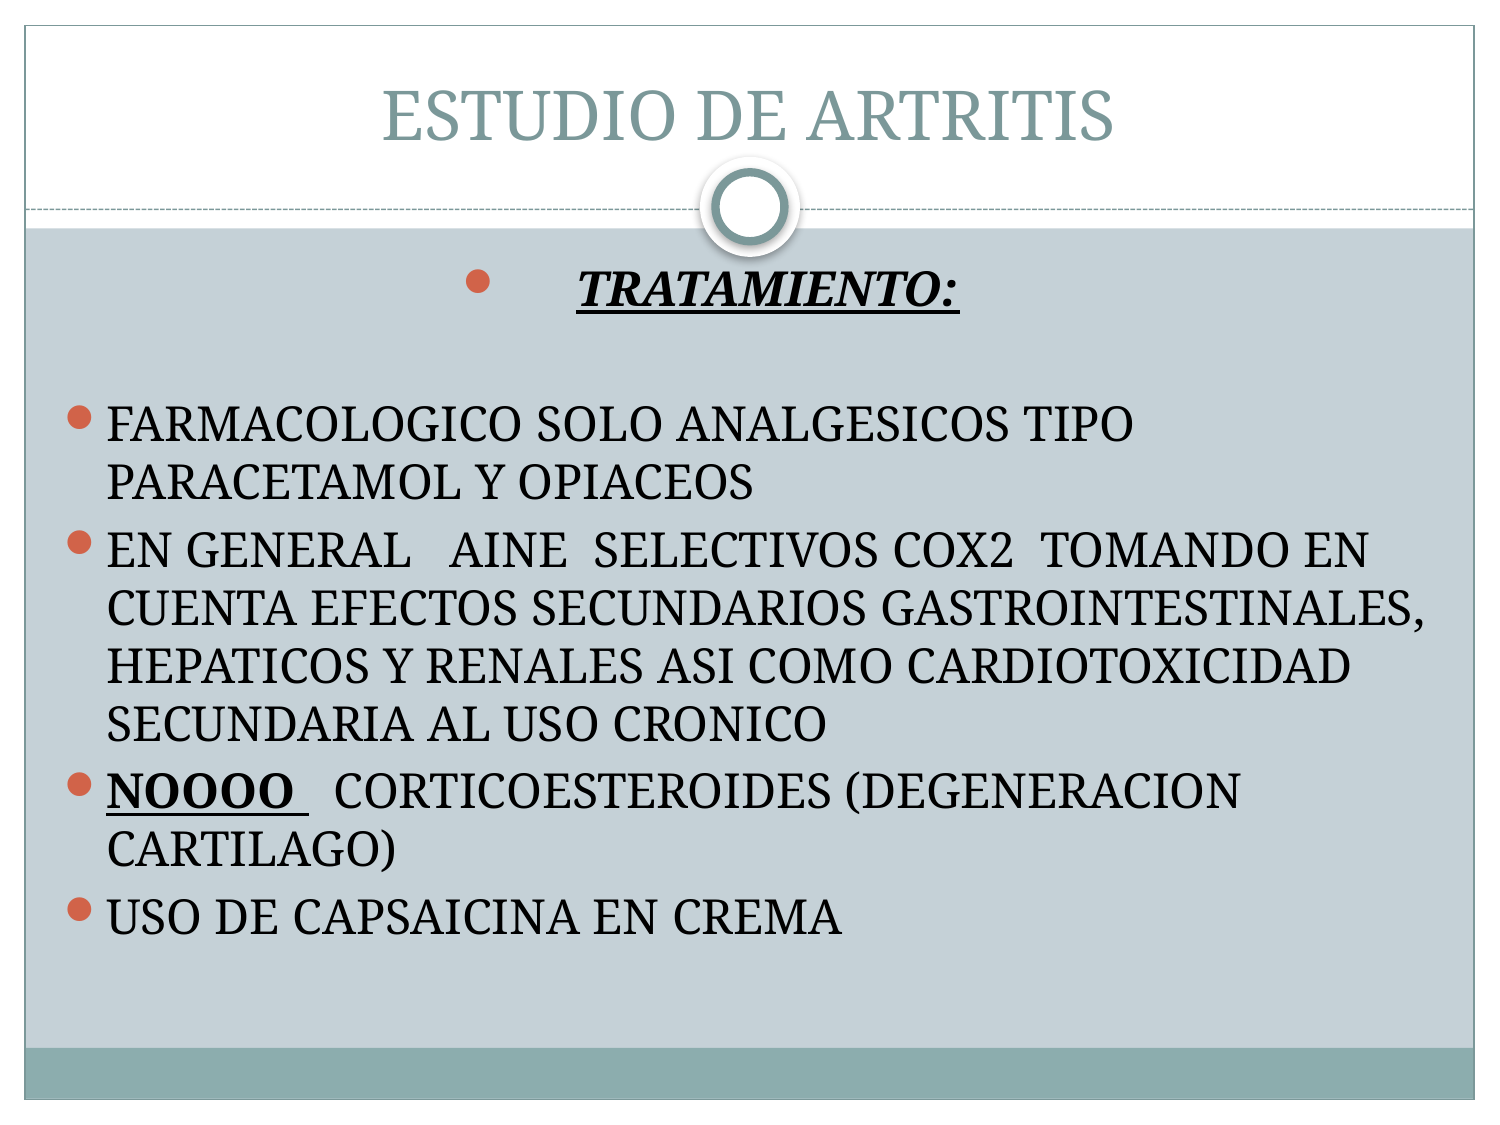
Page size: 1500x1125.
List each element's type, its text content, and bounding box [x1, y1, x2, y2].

title ESTUDIO DE ARTRITIS [49, 37, 1450, 162]
list TRATAMIENTO: FARMACOLOGICO SOLO ANALGESICOS TIPO PARACETAMOL Y OPIACEOS EN GENERAL AINE SELECTIVOS COX2 TOMANDO EN CUENTA EFECTOS SECUNDARIOS GASTROINTESTINALES, HEPATICOS Y RENALES ASI COMO CARDIOTOXICIDAD SECUNDARIA AL USO CRONICO NOOOO CORTICOESTEROIDES (DEGENERACION CARTILAGO) USO DE CAPSAICINA EN CREMA [49, 250, 1445, 1001]
